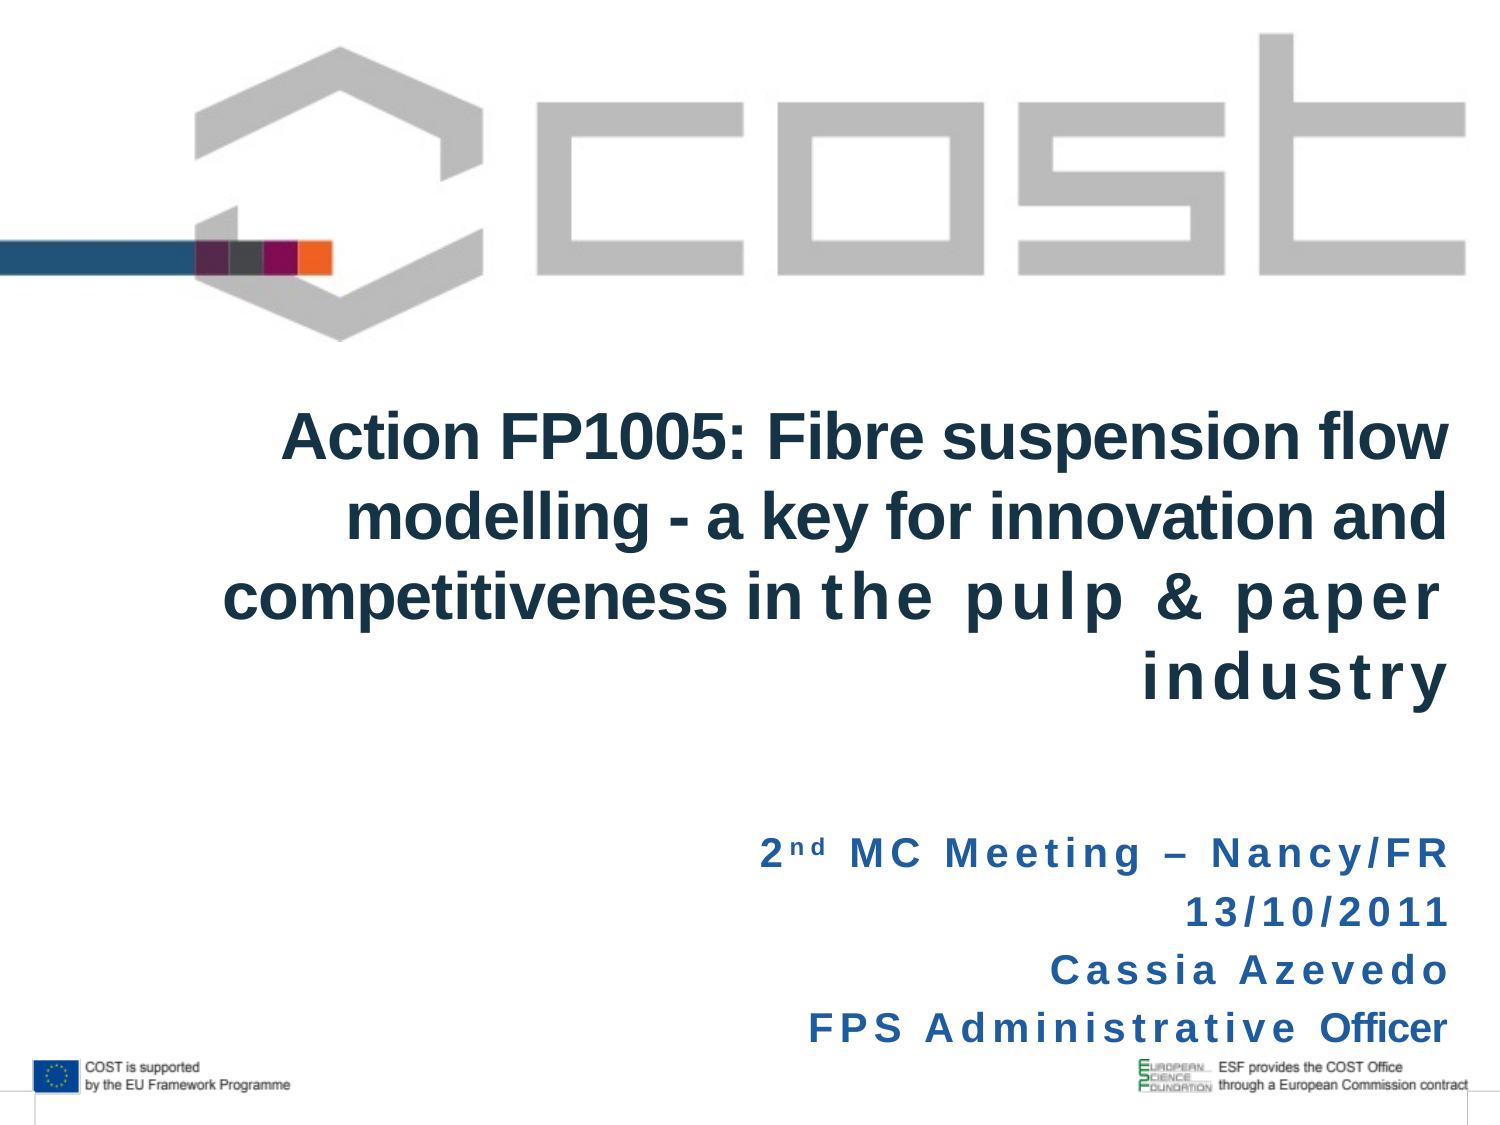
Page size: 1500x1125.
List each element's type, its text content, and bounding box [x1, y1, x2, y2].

list Action FP1005: Fibre suspension flow modelling - a key for innovation and competitiveness in the pulp & paper industry 2nd MC Meeting – Nancy/FR 13/10/2011 Cassia Azevedo FPS Administrative Officer [76, 385, 1463, 746]
picture [0, 0, 1500, 342]
